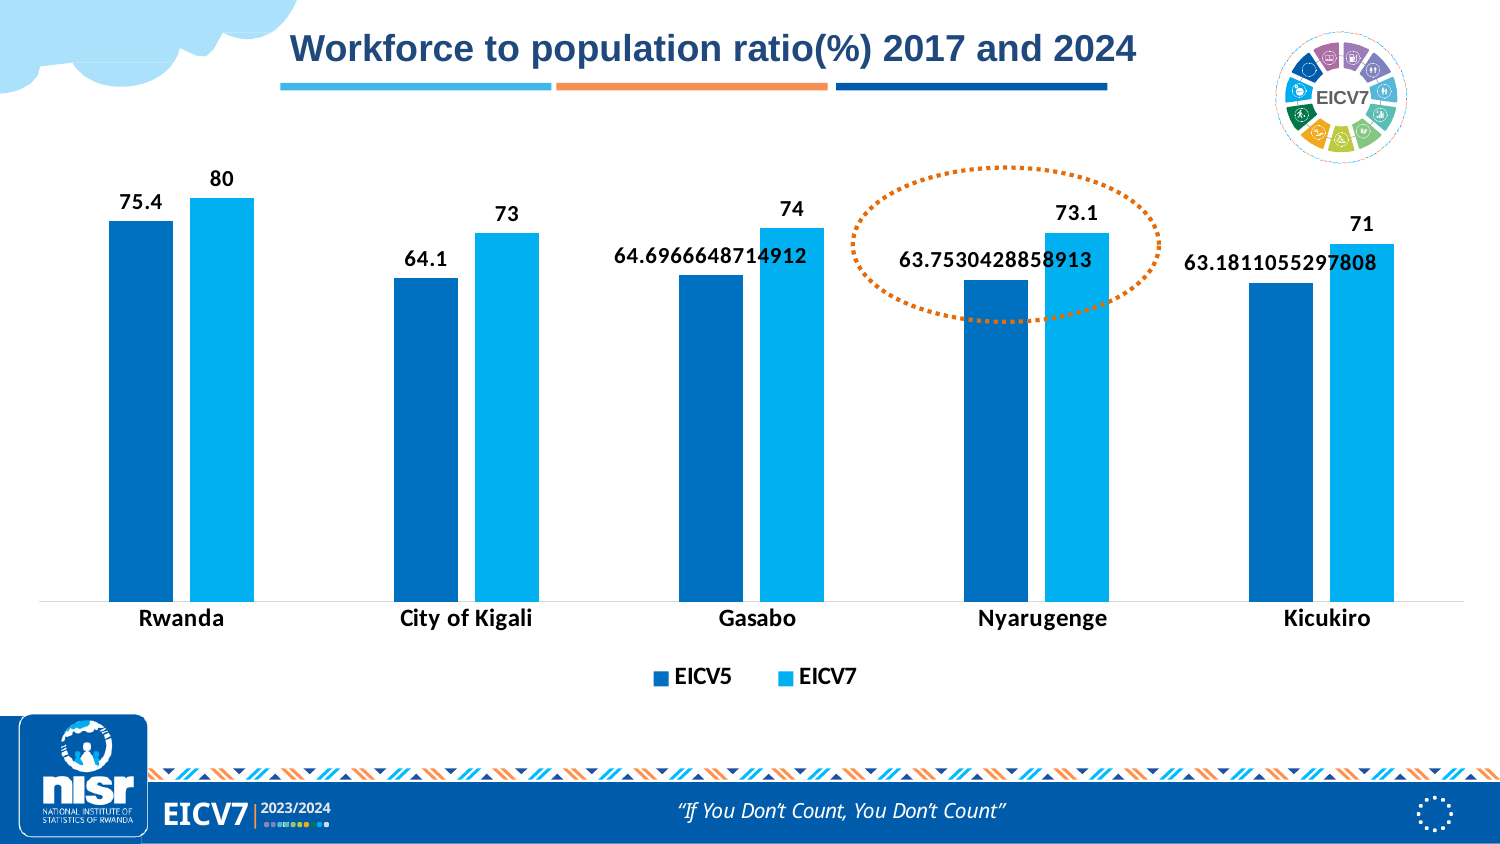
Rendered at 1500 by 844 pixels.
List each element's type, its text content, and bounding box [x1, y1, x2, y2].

chart [26, 120, 1474, 715]
text_box Workforce to population ratio(%) 2017 and 2024 [274, 16, 1219, 77]
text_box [0, 713, 1500, 844]
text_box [1277, 112, 1285, 119]
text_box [280, 82, 1108, 91]
text_box [0, 0, 297, 94]
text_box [1275, 31, 1408, 119]
